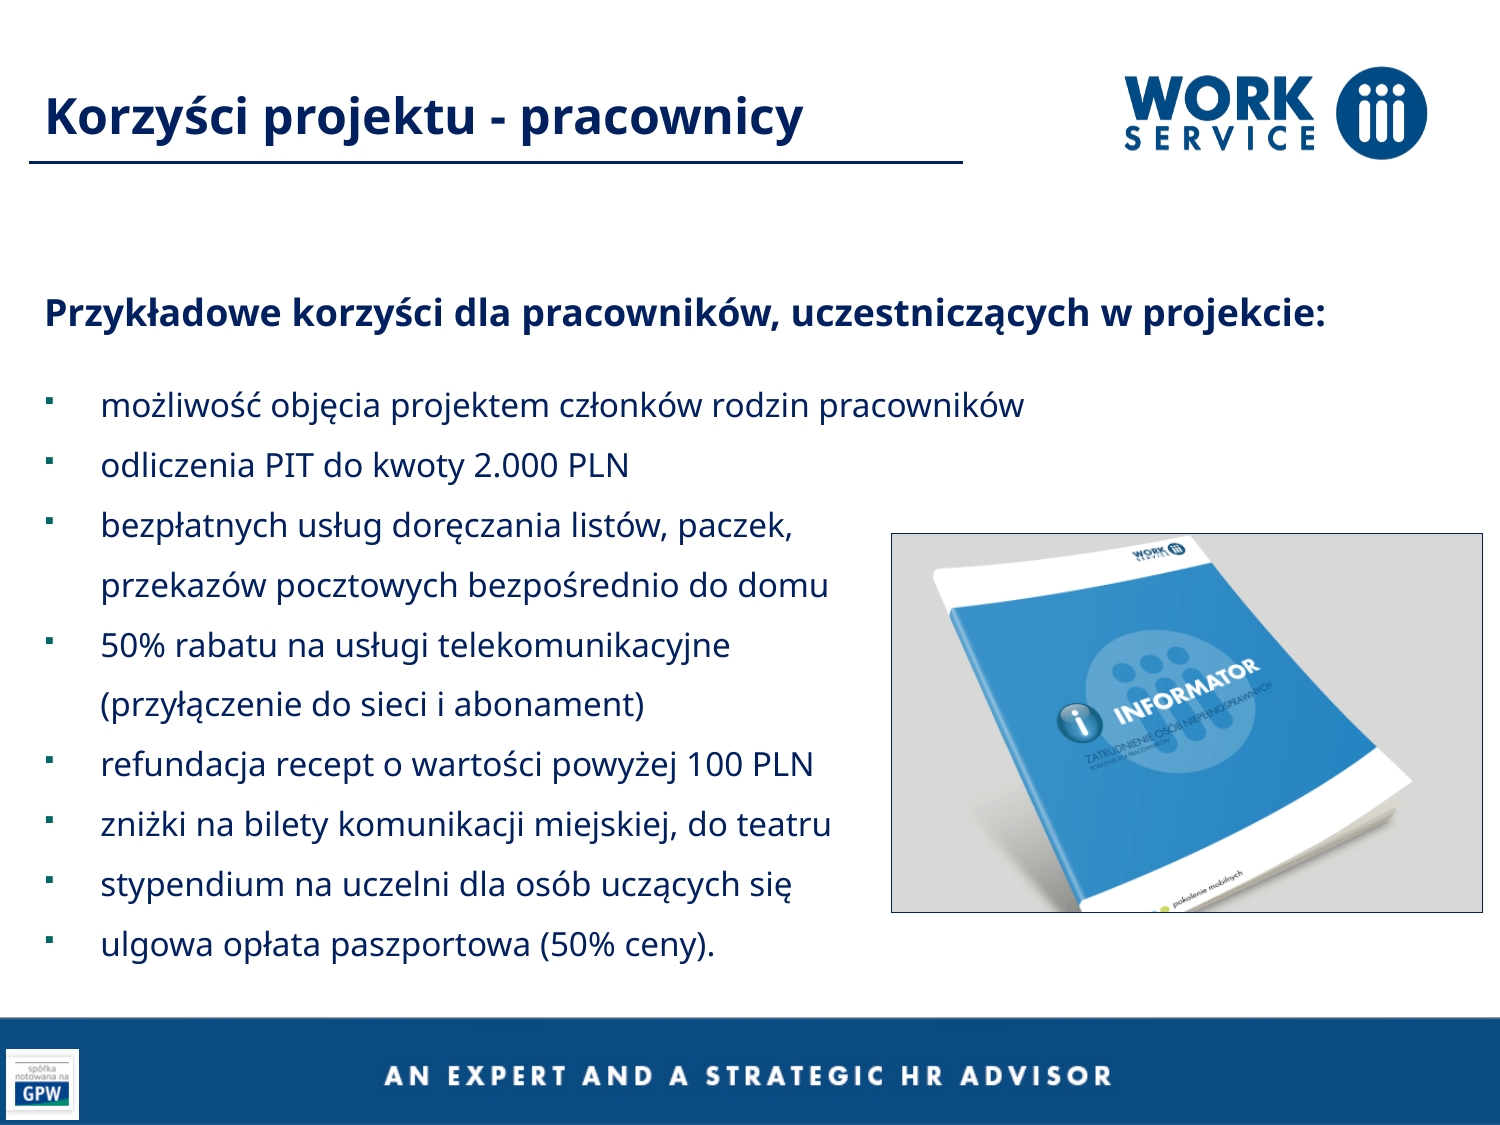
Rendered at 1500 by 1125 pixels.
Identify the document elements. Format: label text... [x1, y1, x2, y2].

picture [1121, 37, 1430, 192]
text_box Przykładowe korzyści dla pracowników, uczestniczących w projekcie: możliwość objęcia projektem członków rodzin pracowników odliczenia PIT do kwoty 2.000 PLN bezpłatnych usług doręczania listów, paczek, przekazów pocztowych bezpośrednio do domu 50% rabatu na usługi telekomunikacyjne (przyłączenie do sieci i abonament) refundacja recept o wartości powyżej 100 PLN zniżki na bilety komunikacji miejskiej, do teatru stypendium na uczelni dla osób uczących się ulgowa opłata paszportowa (50% ceny). [29, 259, 1500, 971]
picture [891, 533, 1483, 913]
picture [0, 1017, 1500, 1125]
text_box Korzyści projektu - pracownicy [29, 66, 1133, 163]
